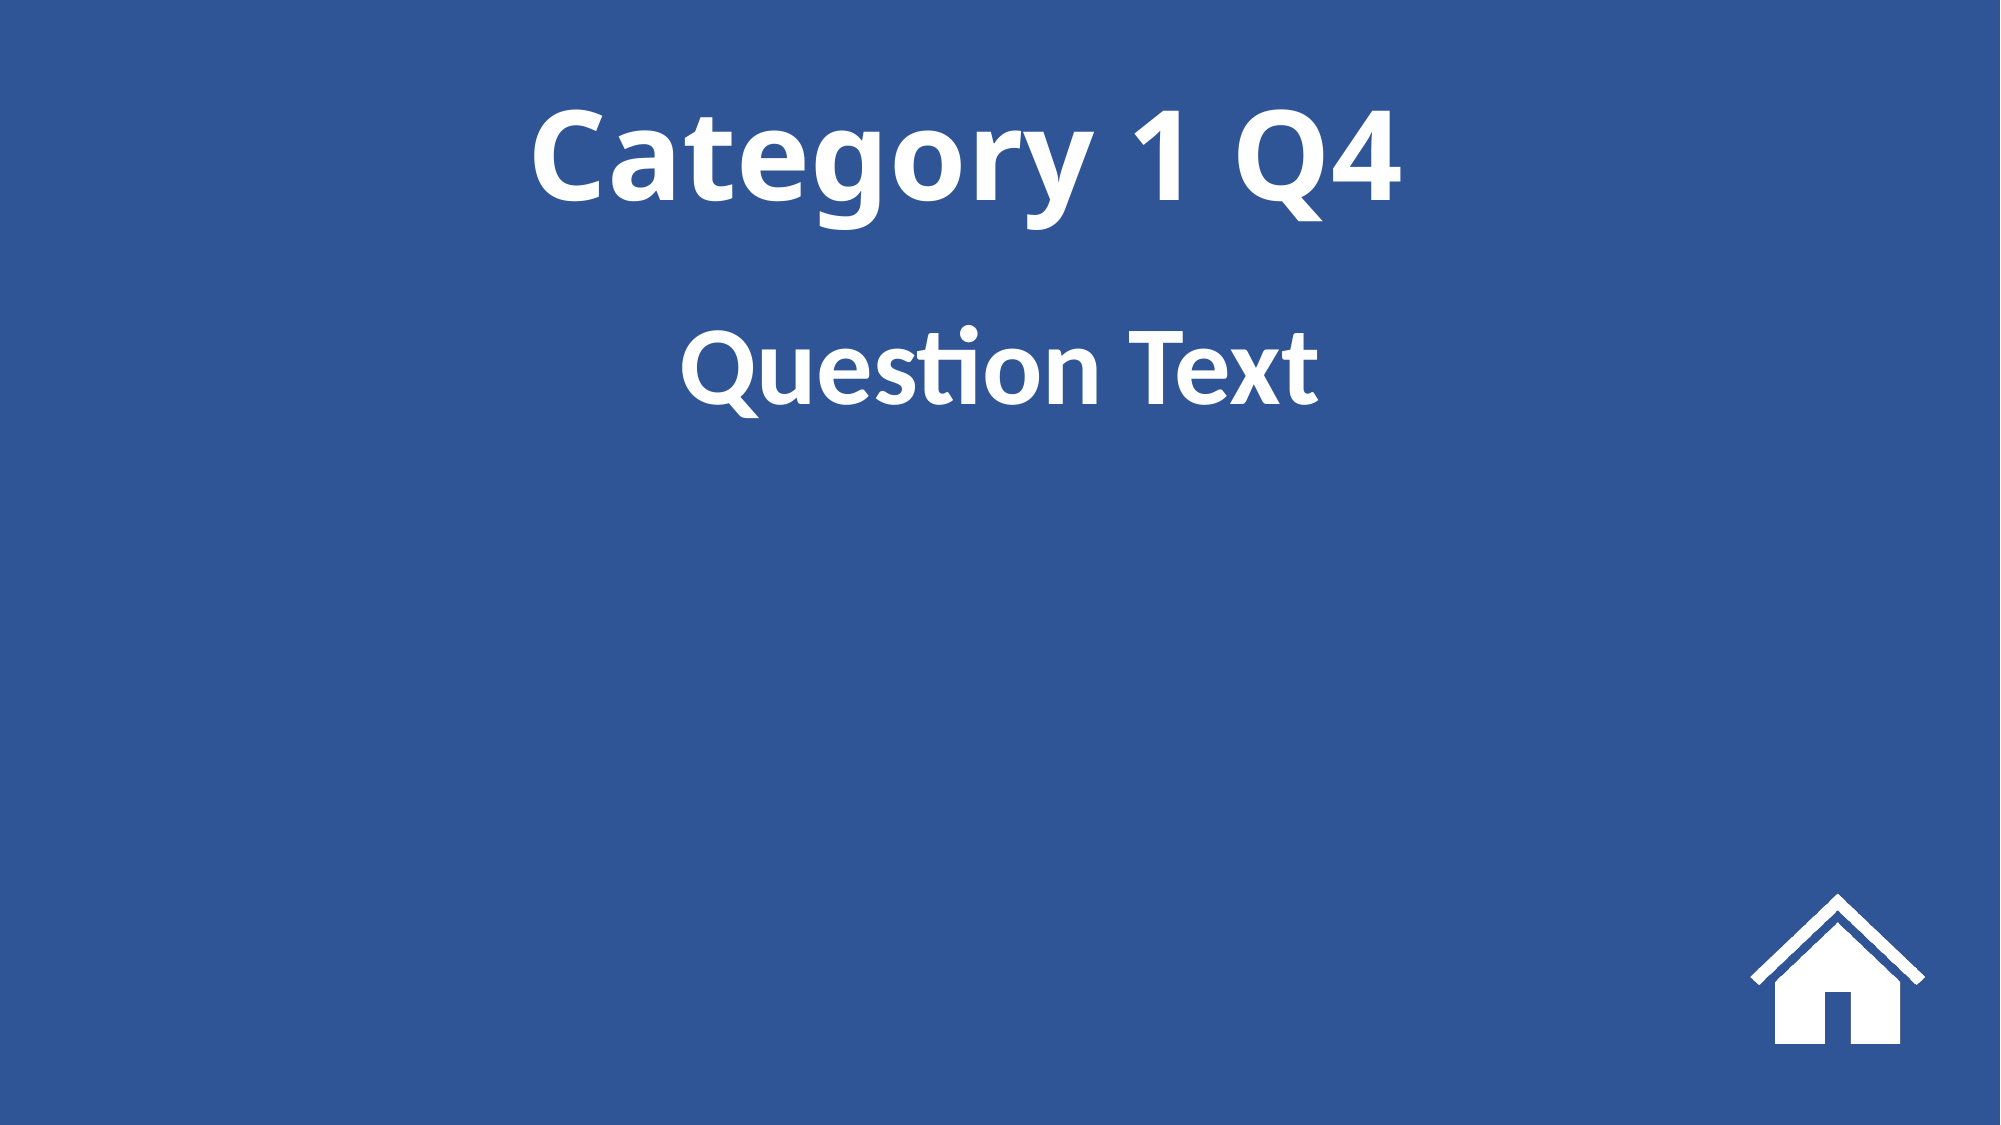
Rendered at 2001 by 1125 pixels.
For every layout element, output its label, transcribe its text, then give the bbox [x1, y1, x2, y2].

list Question Text [137, 299, 1863, 1014]
title Category 1 Q4 [512, 51, 1438, 269]
picture [1737, 868, 1938, 1069]
